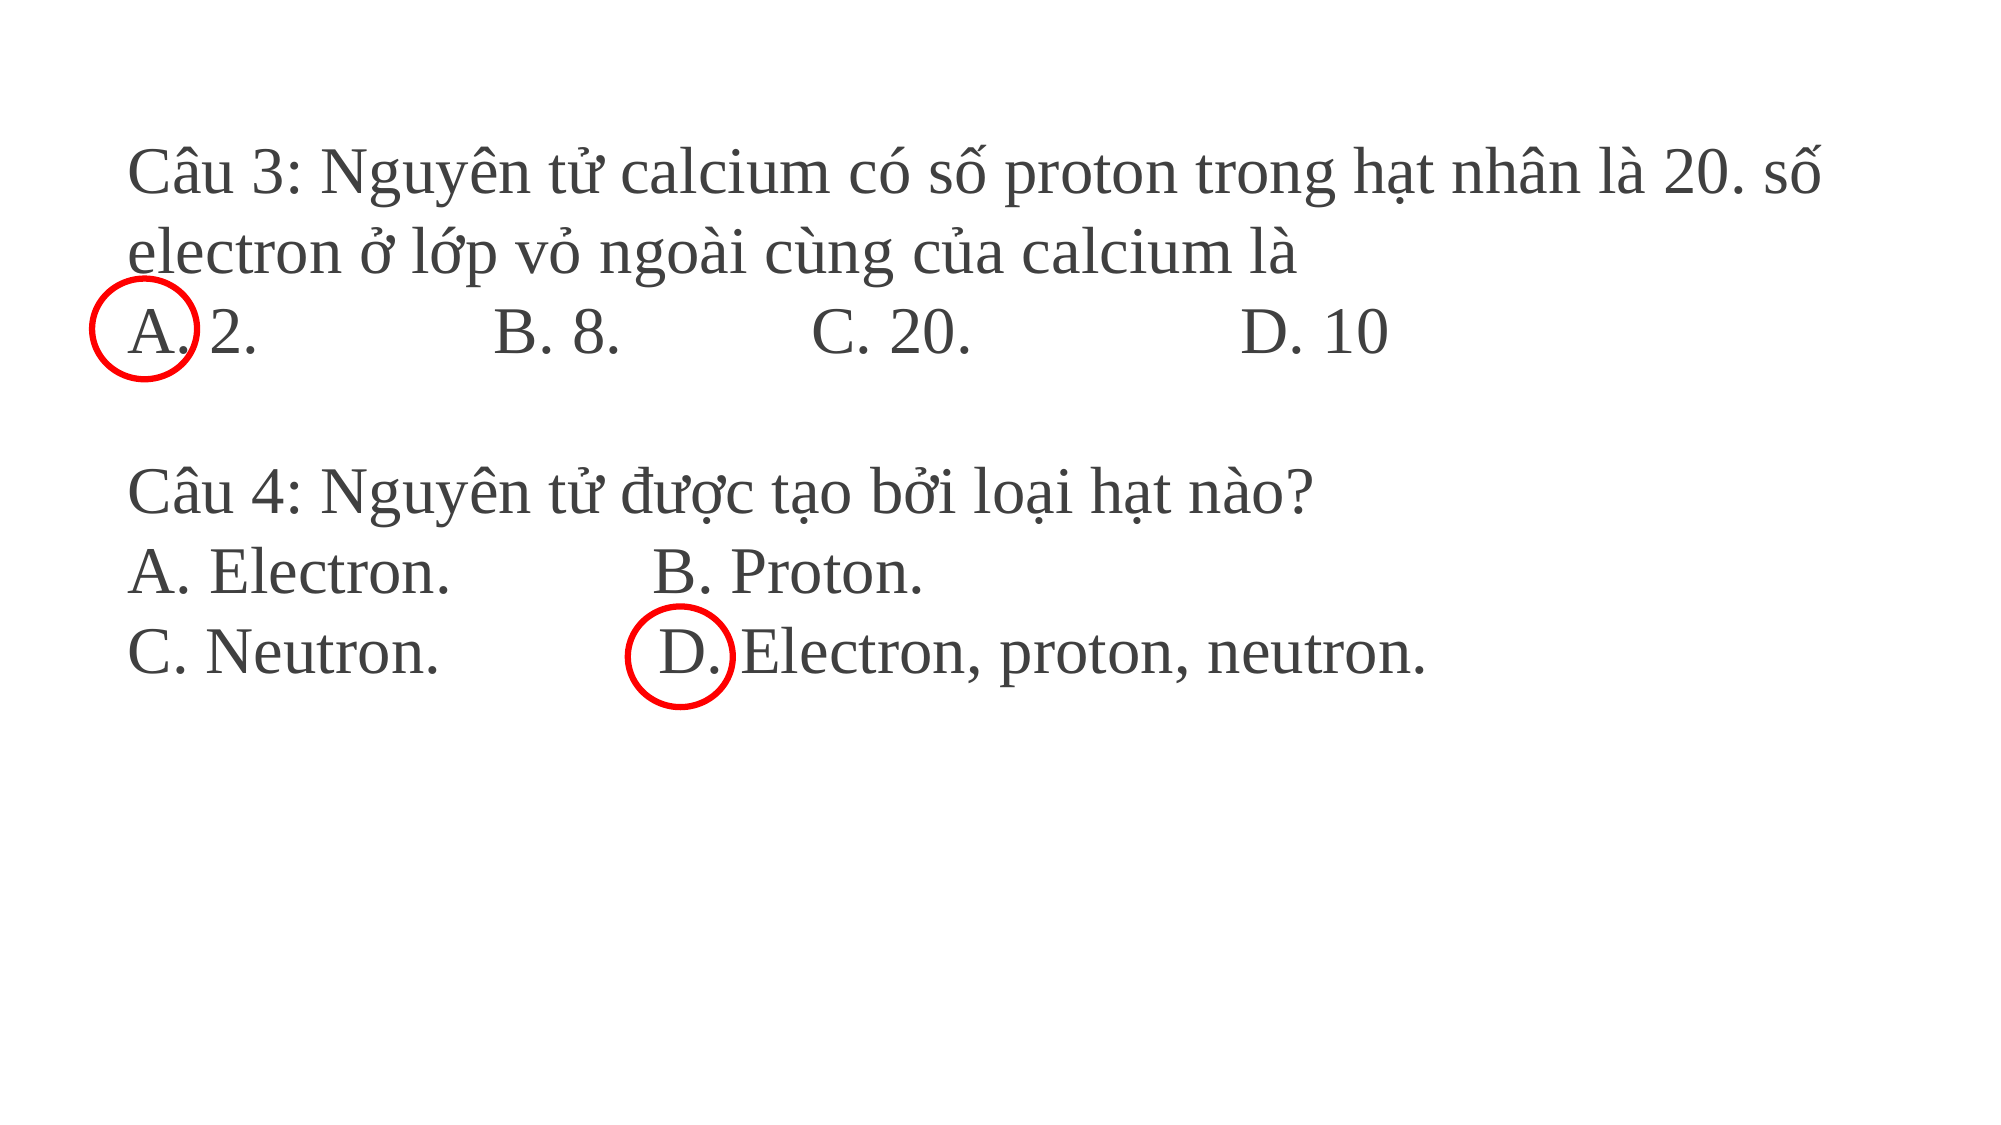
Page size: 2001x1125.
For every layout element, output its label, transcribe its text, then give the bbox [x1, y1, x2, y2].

text_box [626, 604, 735, 709]
list Câu 3: Nguyên tử calcium có số proton trong hạt nhân là 20. số electron ở lớp vỏ ngoài cùng của calcium là A. 2. B. 8. C. 20. D. 10 Câu 4: Nguyên tử được tạo bởi loại hạt nào? A. Electron. B. Proton. C. Neutron. D. Electron, proton, neutron. [53, 119, 1882, 823]
text_box [90, 276, 199, 381]
